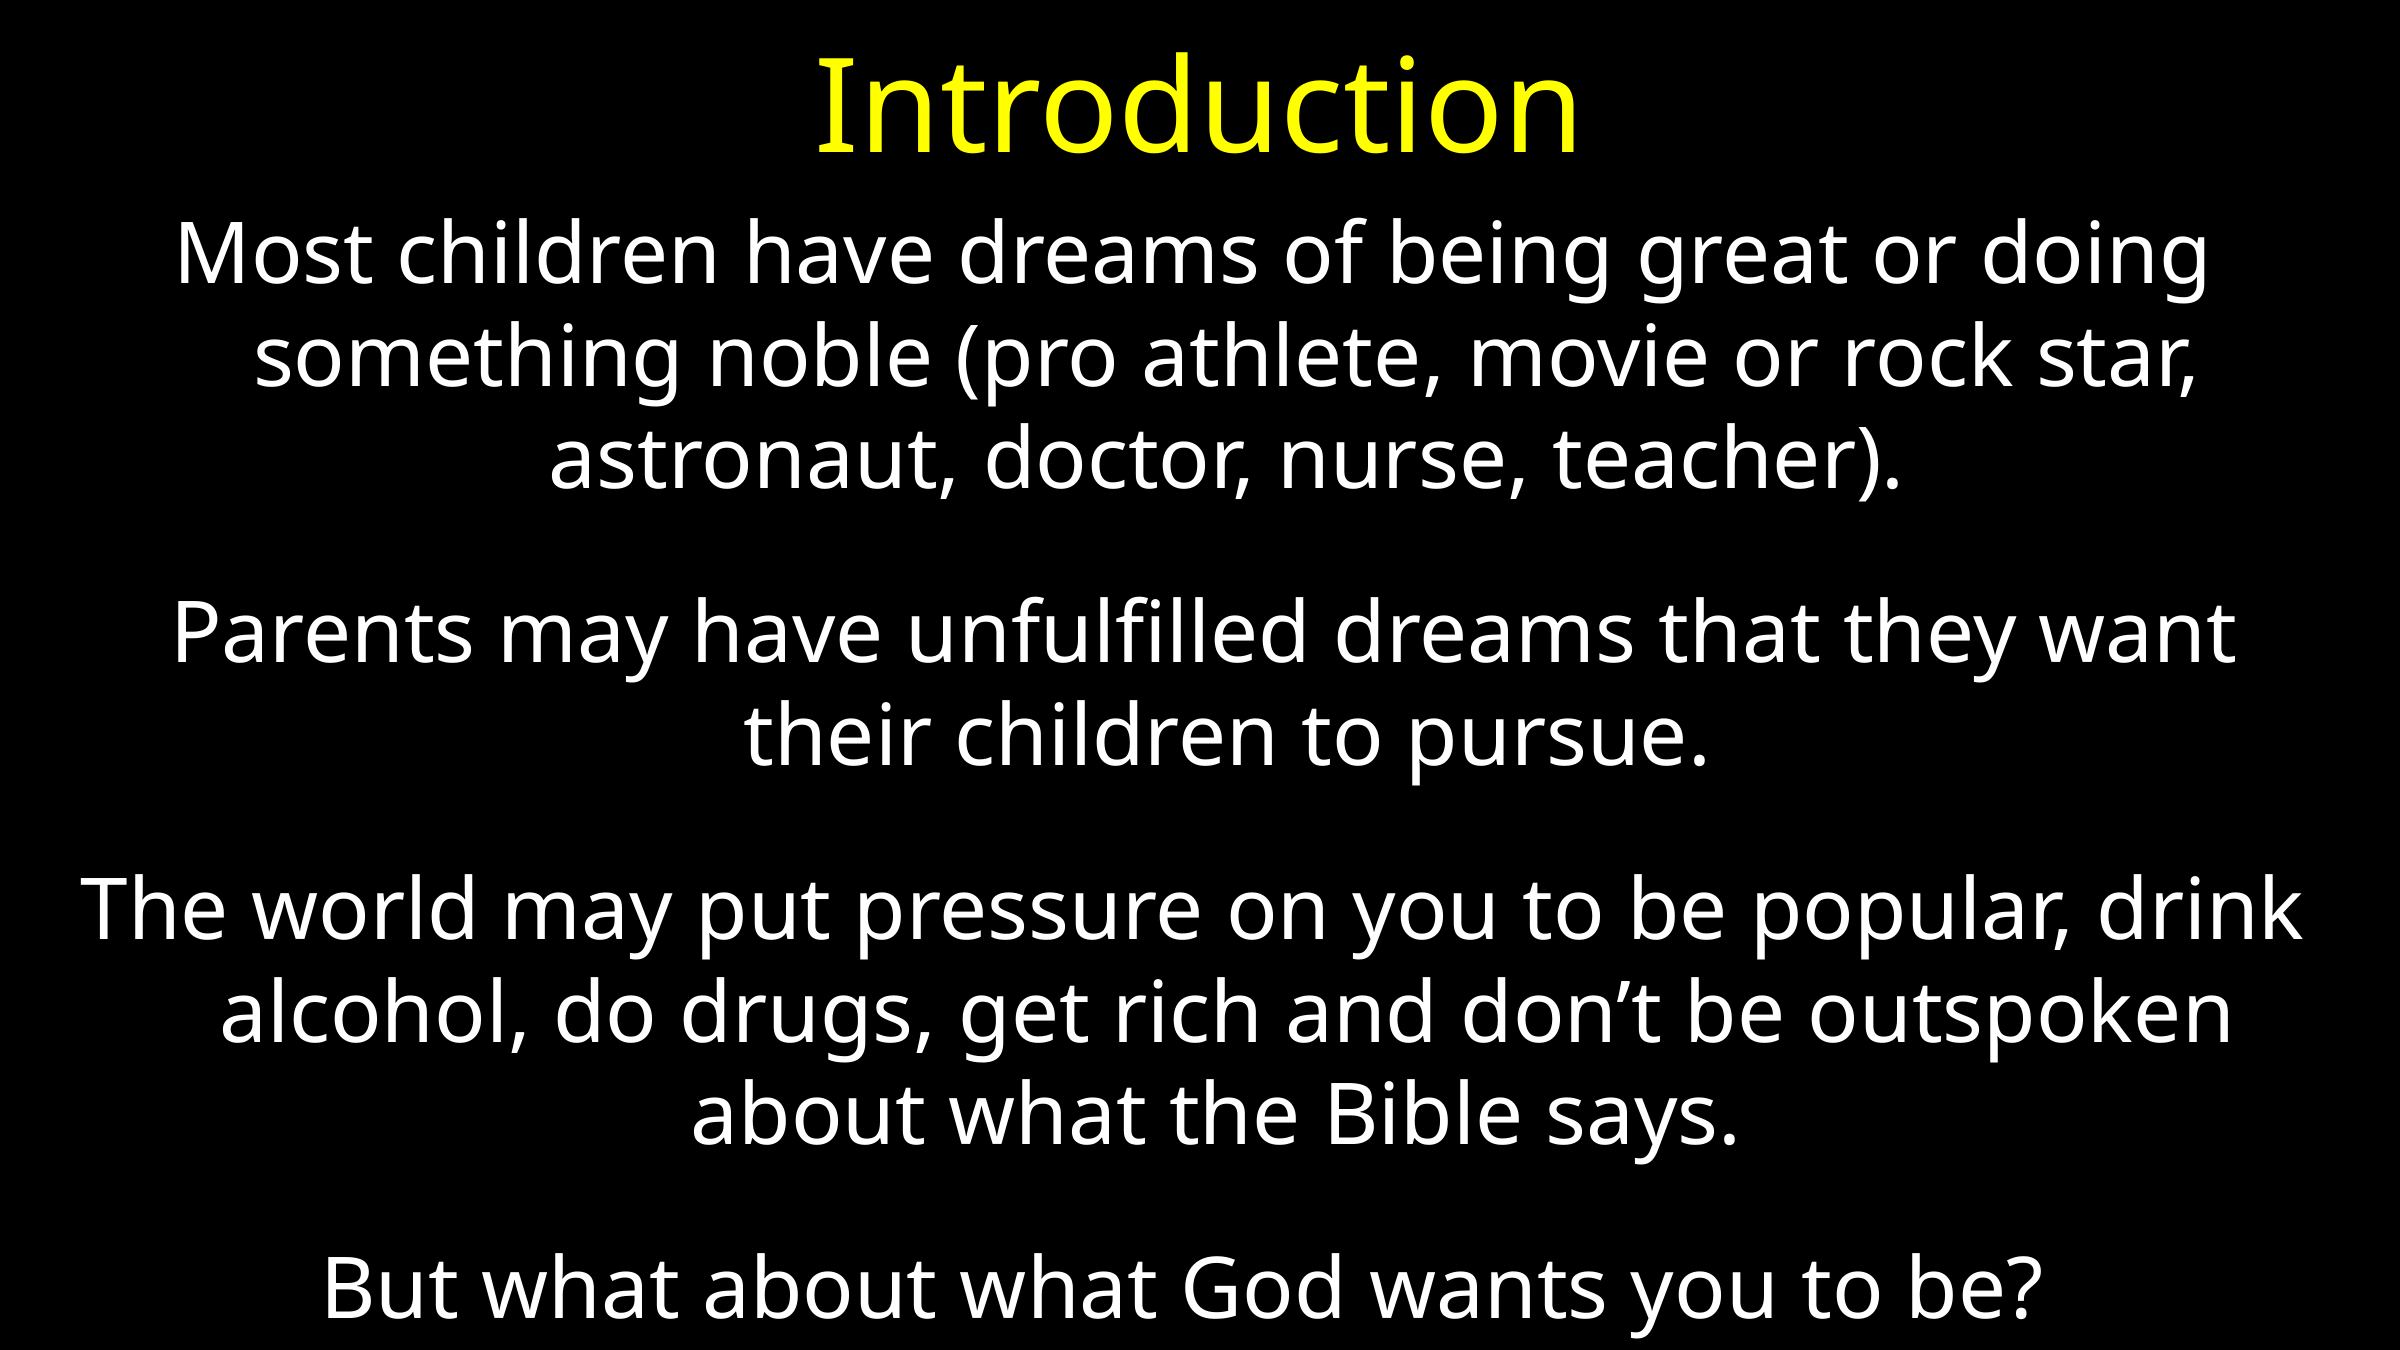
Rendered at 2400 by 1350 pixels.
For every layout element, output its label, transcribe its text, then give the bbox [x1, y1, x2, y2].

list Most children have dreams of being great or doing something noble (pro athlete, movie or rock star, astronaut, doctor, nurse, teacher). Parents may have unfulfilled dreams that they want their children to pursue. The world may put pressure on you to be popular, drink alcohol, do drugs, get rich and don’t be outspoken about what the Bible says. But what about what God wants you to be? [37, 187, 2350, 1350]
title Introduction [0, 0, 2400, 200]
